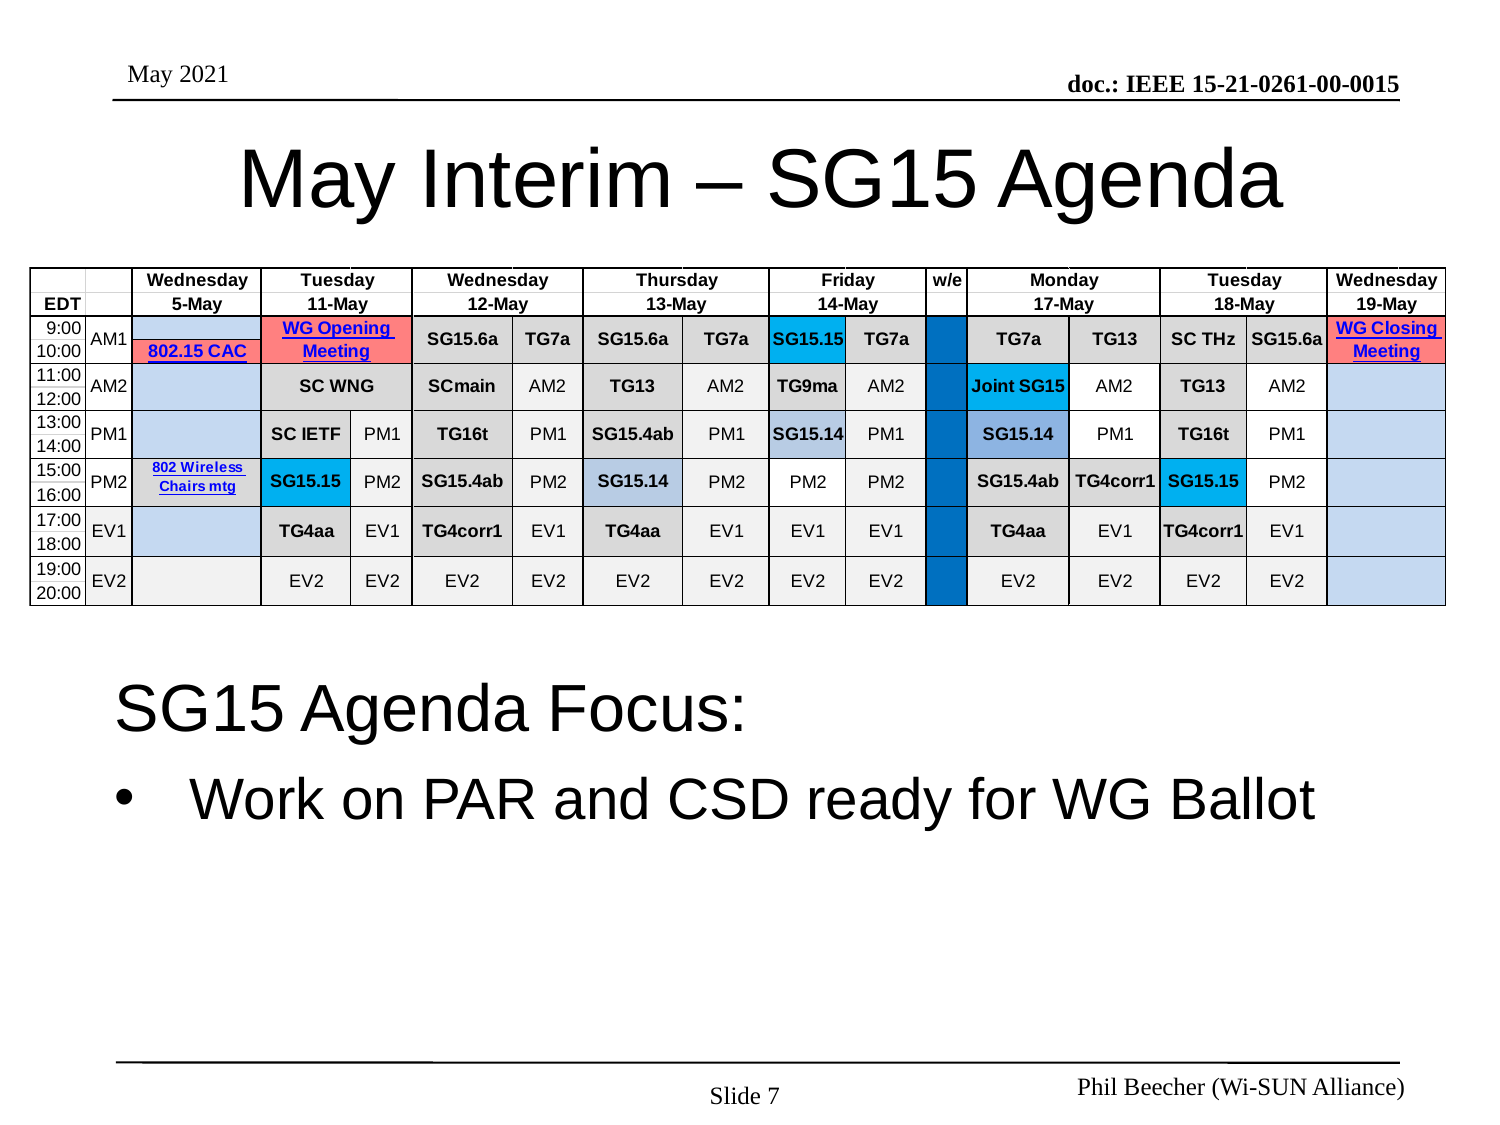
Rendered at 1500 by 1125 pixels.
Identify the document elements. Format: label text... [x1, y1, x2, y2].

title May Interim – SG15 Agenda [125, 112, 1399, 237]
list SG15 Agenda Focus: Work on PAR and CSD ready for WG Ballot [99, 656, 1374, 1024]
slide_number Slide 7 [690, 1075, 799, 1115]
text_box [29, 267, 1448, 607]
